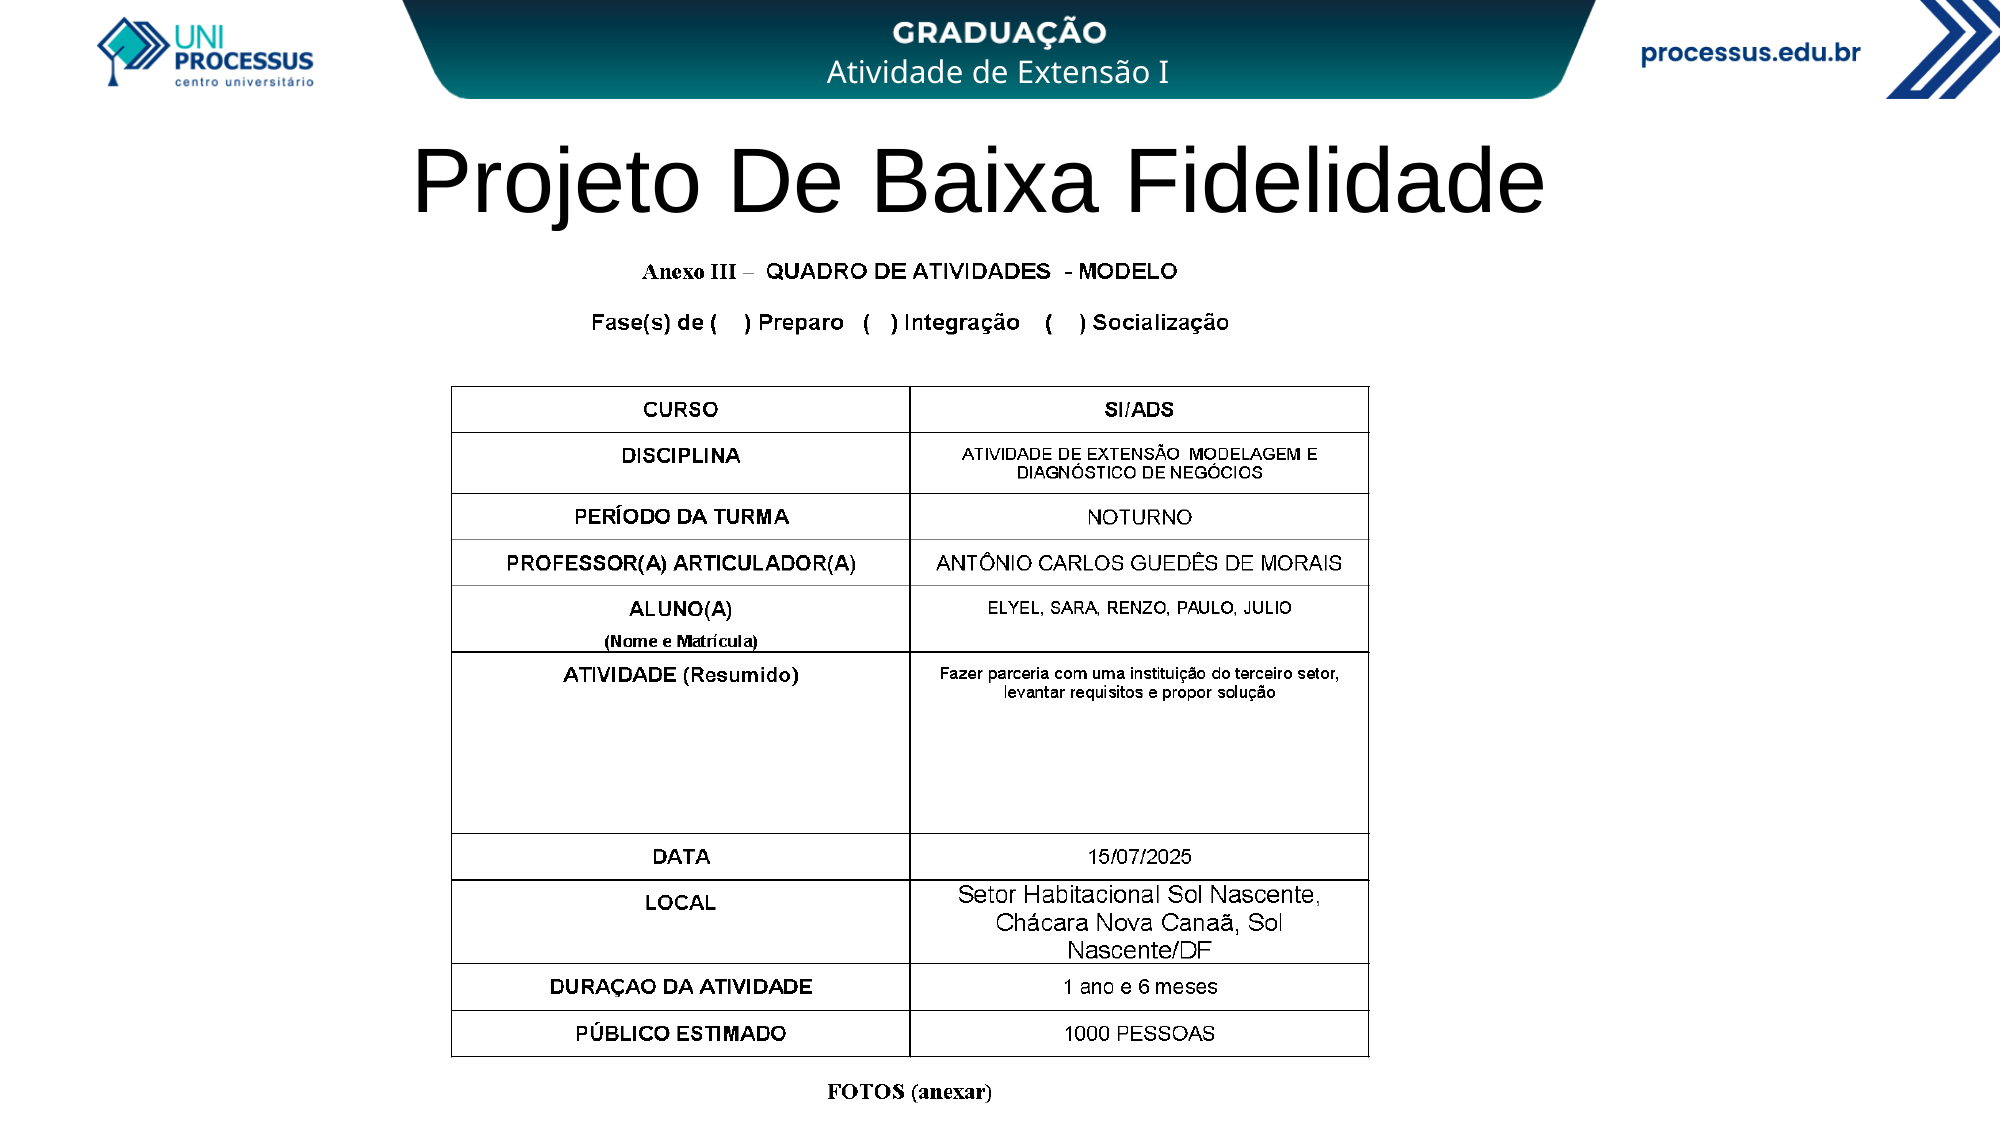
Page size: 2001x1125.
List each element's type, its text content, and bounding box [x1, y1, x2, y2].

title Projeto De Baixa Fidelidade [396, 108, 1582, 259]
picture [0, 0, 2000, 1125]
